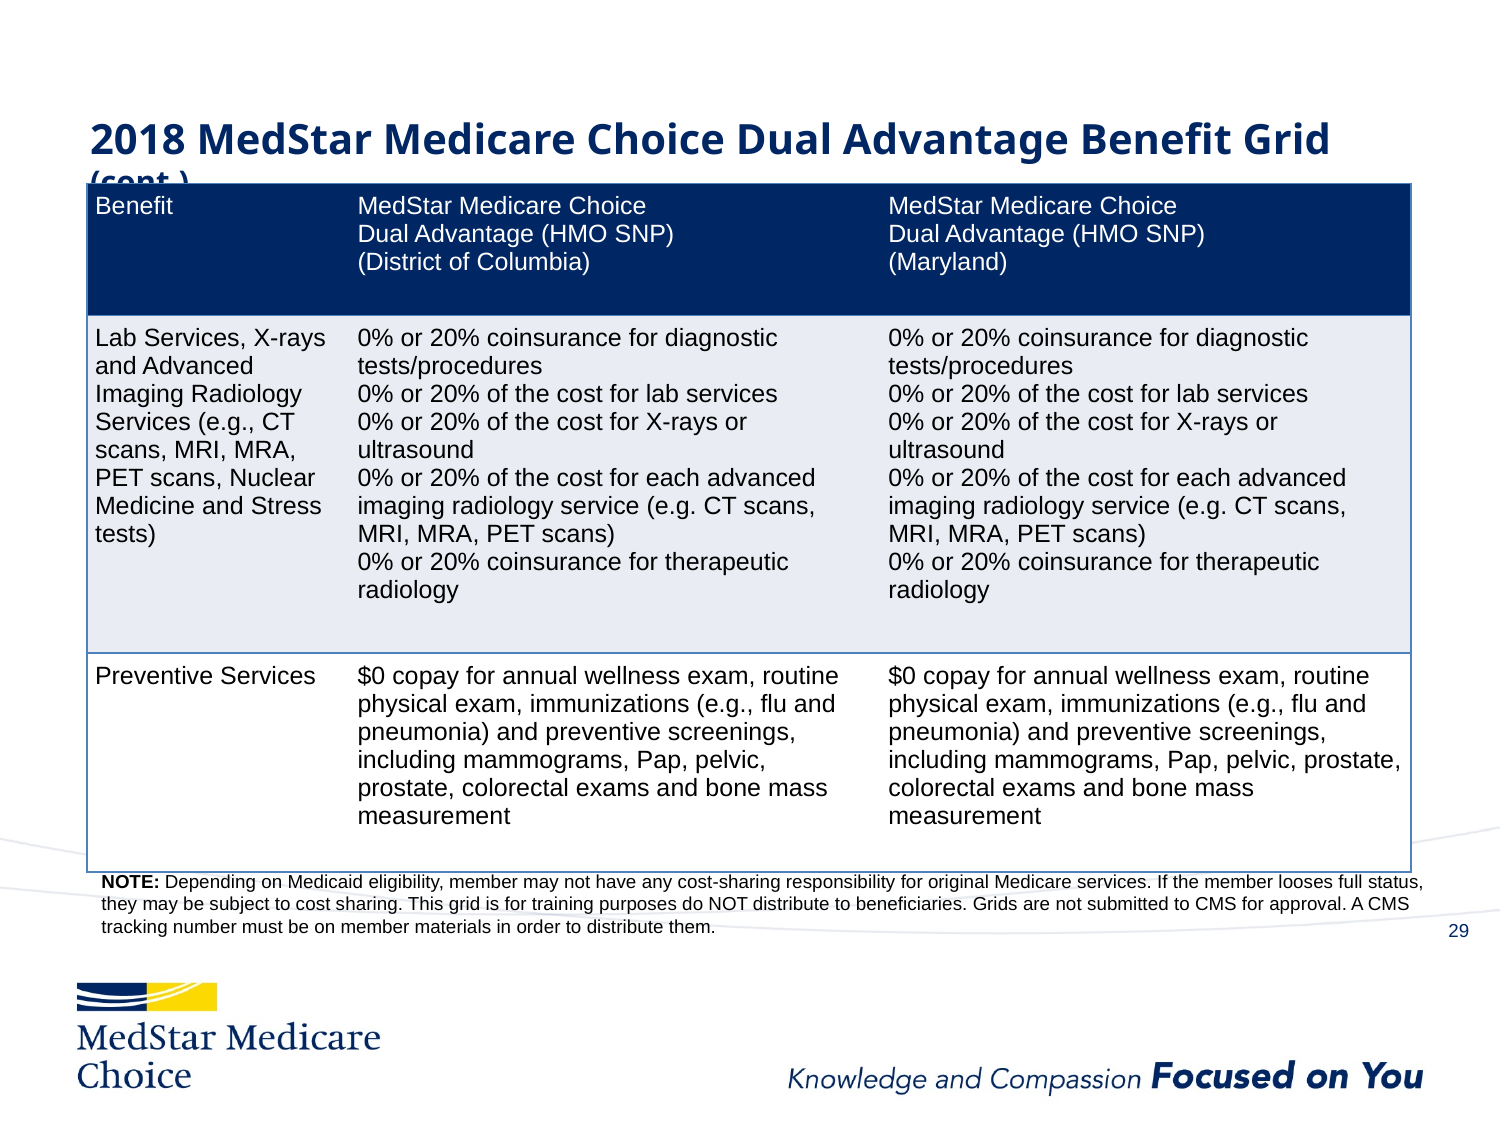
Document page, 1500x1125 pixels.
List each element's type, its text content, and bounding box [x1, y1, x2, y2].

title 2018 MedStar Medicare Choice Dual Advantage Benefit Grid (cont.) [75, 45, 1425, 233]
table_cell 0% or 20% coinsurance for diagnostic tests/procedures 0% or 20% of the cost for lab services 0% or 20% of the cost for X-rays or ultrasound 0% or 20% of the cost for each advanced imaging radiology service (e.g. CT scans, MRI, MRA, PET scans) 0% or 20% coinsurance for therapeutic radiology [880, 316, 1410, 652]
table_header MedStar Medicare Choice Dual Advantage (HMO SNP) (District of Columbia) [349, 184, 880, 315]
table_header Benefit [88, 184, 349, 315]
table_cell $0 copay for annual wellness exam, routine physical exam, immunizations (e.g., flu and pneumonia) and preventive screenings, including mammograms, Pap, pelvic, prostate, colorectal exams and bone mass measurement [880, 654, 1410, 871]
table_cell 0% or 20% coinsurance for diagnostic tests/procedures 0% or 20% of the cost for lab services 0% or 20% of the cost for X-rays or ultrasound 0% or 20% of the cost for each advanced imaging radiology service (e.g. CT scans, MRI, MRA, PET scans) 0% or 20% coinsurance for therapeutic radiology [349, 316, 880, 652]
slide_number 28 [1134, 899, 1485, 960]
table_cell Preventive Services [88, 654, 349, 871]
table_header MedStar Medicare Choice Dual Advantage (HMO SNP) (Maryland) [880, 184, 1410, 315]
table_cell $0 copay for annual wellness exam, routine physical exam, immunizations (e.g., flu and pneumonia) and preventive screenings, including mammograms, Pap, pelvic, prostate, colorectal exams and bone mass measurement [349, 654, 880, 871]
text_box NOTE: Depending on Medicaid eligibility, member may not have any cost-sharing responsibility for original Medicare services. If the member looses full status, they may be subject to cost sharing. This grid is for training purposes do NOT distribute to beneficiaries. Grids are not submitted to CMS for approval. A CMS tracking number must be on member materials in order to distribute them. [86, 861, 1466, 945]
table_cell Lab Services, X-rays and Advanced Imaging Radiology Services (e.g., CT scans, MRI, MRA, PET scans, Nuclear Medicine and Stress tests) [88, 316, 349, 652]
picture [0, 0, 1500, 1125]
